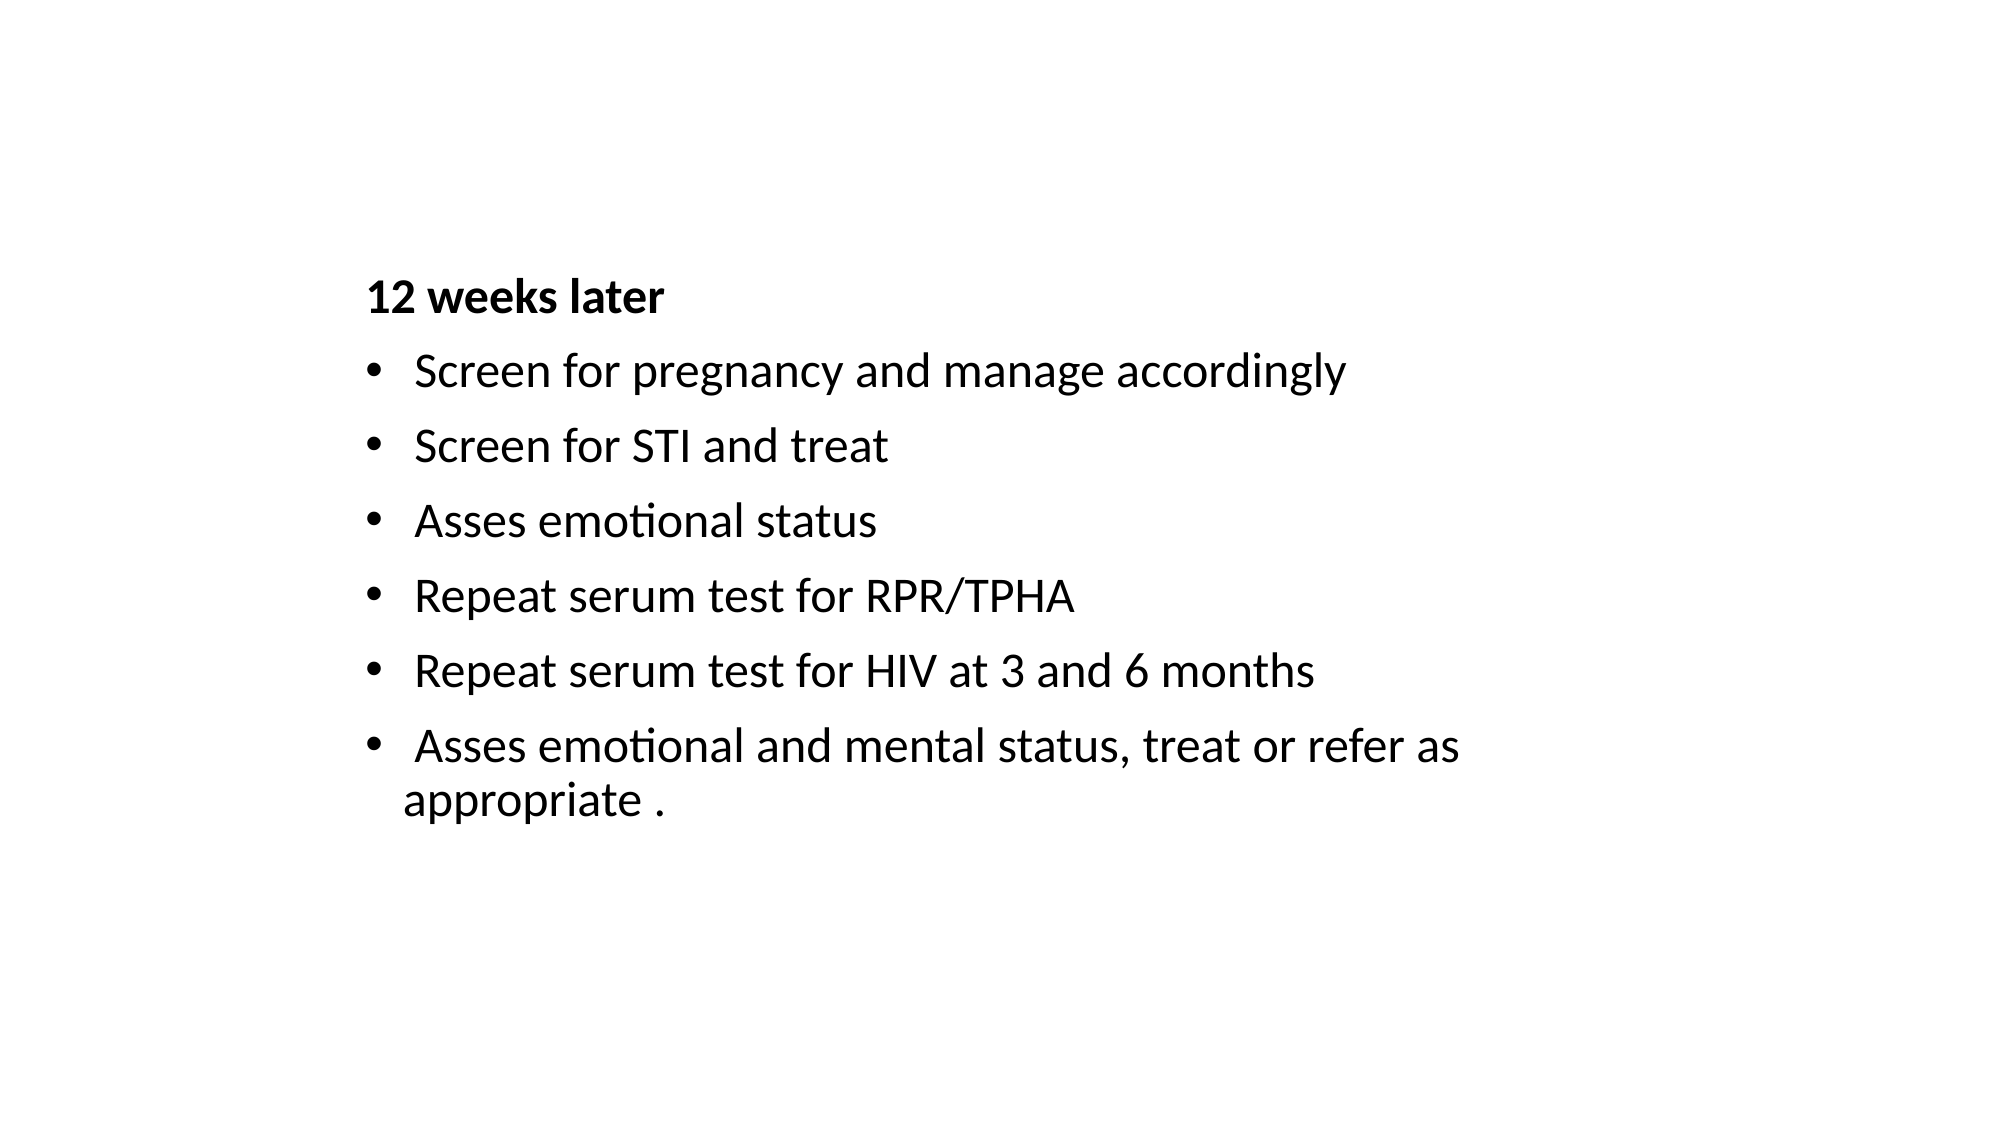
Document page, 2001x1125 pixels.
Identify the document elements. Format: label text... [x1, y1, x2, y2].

list 12 weeks later Screen for pregnancy and manage accordingly Screen for STI and treat Asses emotional status Repeat serum test for RPR/TPHA Repeat serum test for HIV at 3 and 6 months Asses emotional and mental status, treat or refer as appropriate . [350, 262, 1688, 1000]
